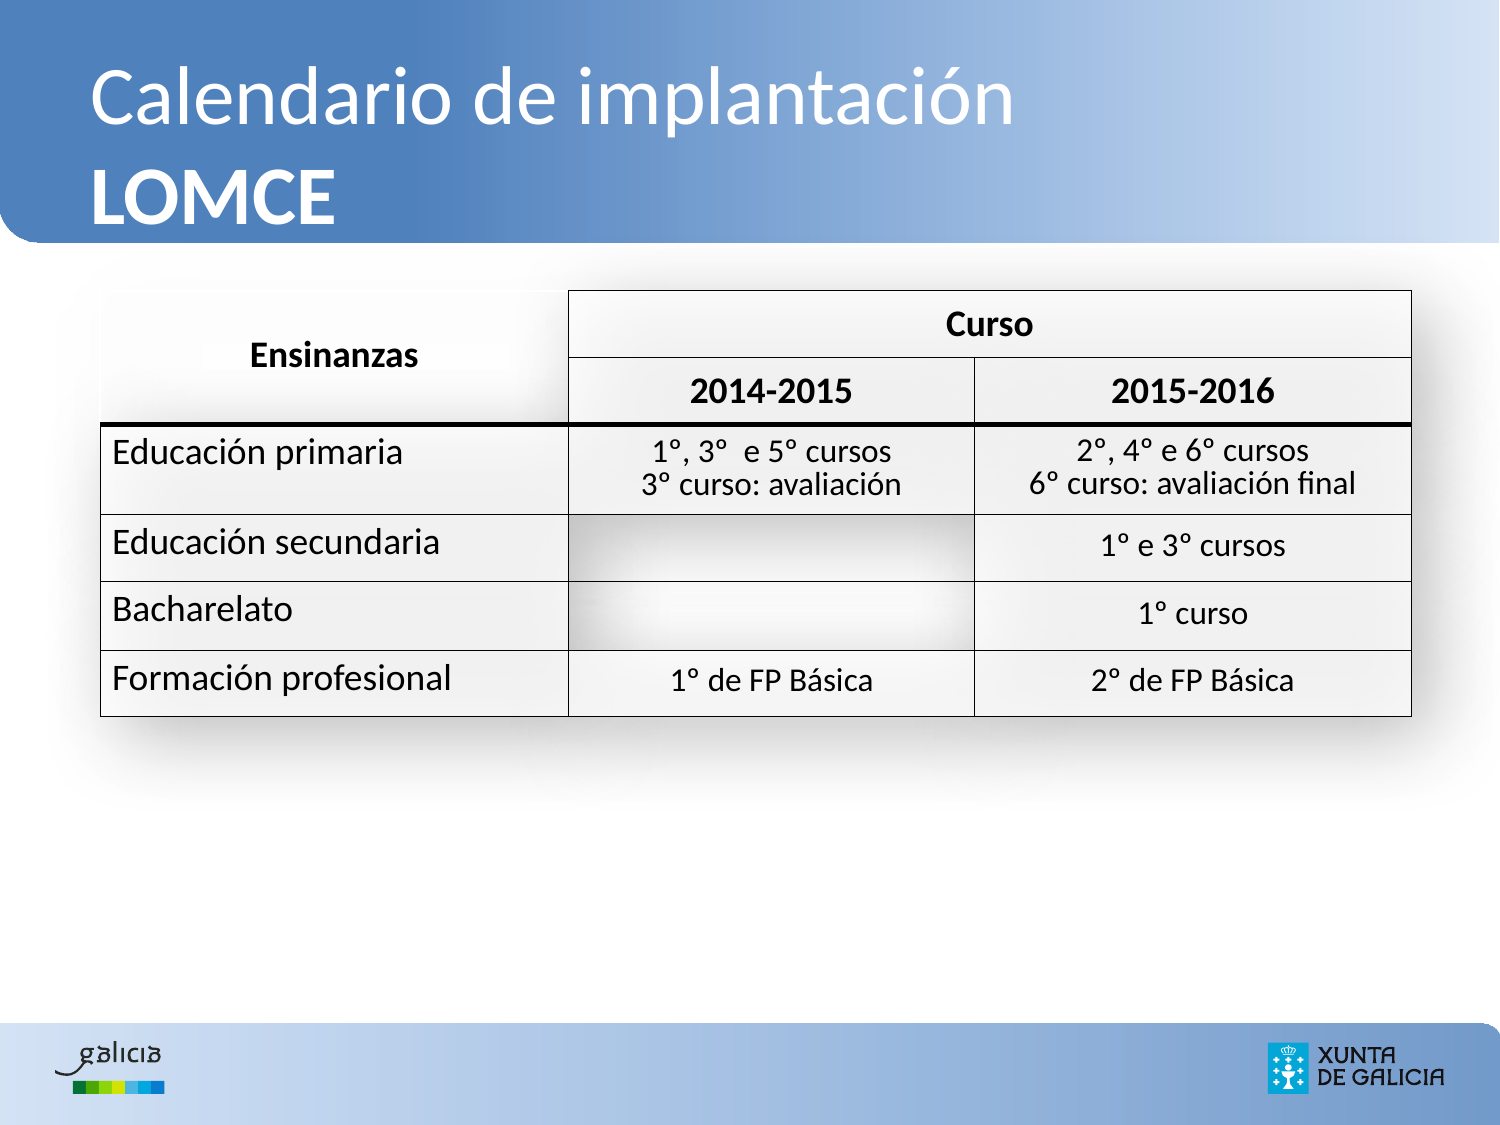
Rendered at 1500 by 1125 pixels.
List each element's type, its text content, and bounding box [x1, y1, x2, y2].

table_cell Bacharelato [101, 582, 568, 650]
table_cell Educación secundaria [101, 515, 568, 581]
table_cell Formación profesional [101, 651, 568, 716]
table_cell 2º, 4º e 6º cursos 6º curso: avaliación final [975, 427, 1411, 514]
table_cell 1º, 3º e 5º cursos 3º curso: avaliación [569, 427, 974, 514]
table_cell 2015-2016 [975, 358, 1411, 422]
table_header Curso [569, 291, 1411, 357]
table_cell [569, 515, 974, 581]
table_header Ensinanzas [101, 292, 568, 422]
title Calendario de implantación LOMCE [74, 37, 1426, 245]
table_cell Educación primaria [101, 427, 568, 514]
table_cell 1º e 3º cursos [975, 515, 1411, 581]
table_cell 2º de FP Básica [975, 651, 1411, 716]
table_cell 1º de FP Básica [569, 651, 974, 716]
table_cell [569, 582, 974, 650]
table_cell 1º curso [975, 582, 1411, 650]
table_cell 2014-2015 [569, 358, 974, 422]
